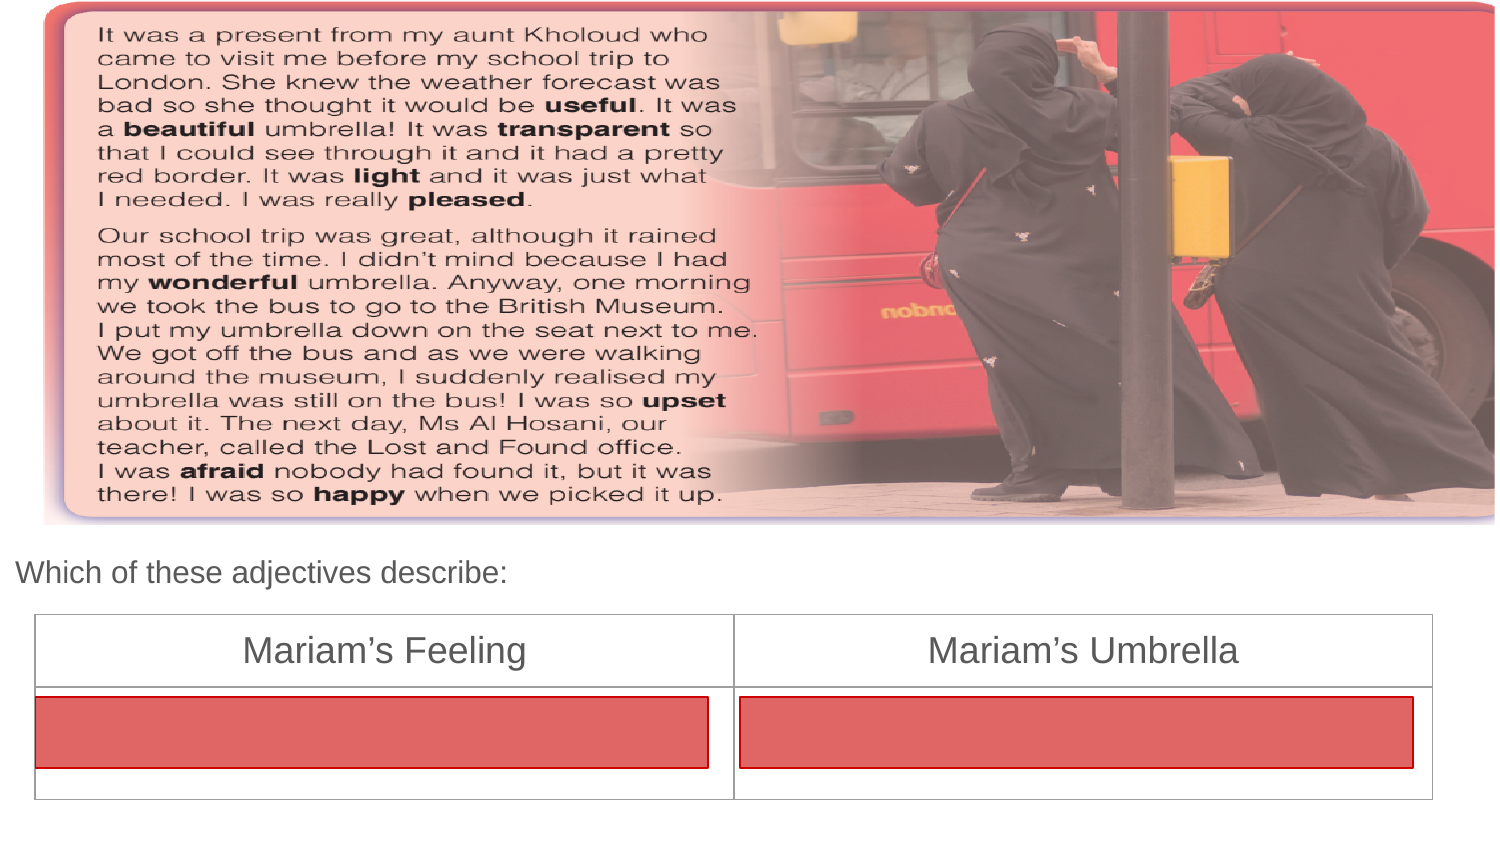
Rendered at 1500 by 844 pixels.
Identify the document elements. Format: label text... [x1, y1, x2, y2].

table_header Mariam’s Umbrella [735, 615, 1432, 686]
subtitle Which of these adjectives describe: [0, 537, 1500, 682]
table_header Mariam’s Feeling [36, 615, 733, 686]
table_cell Useful beautiful light wonderful [735, 688, 1432, 799]
picture [0, 0, 1495, 525]
table_cell Pleased upset afraid happy [36, 688, 733, 799]
text_box [740, 696, 1413, 769]
text_box [35, 696, 709, 769]
